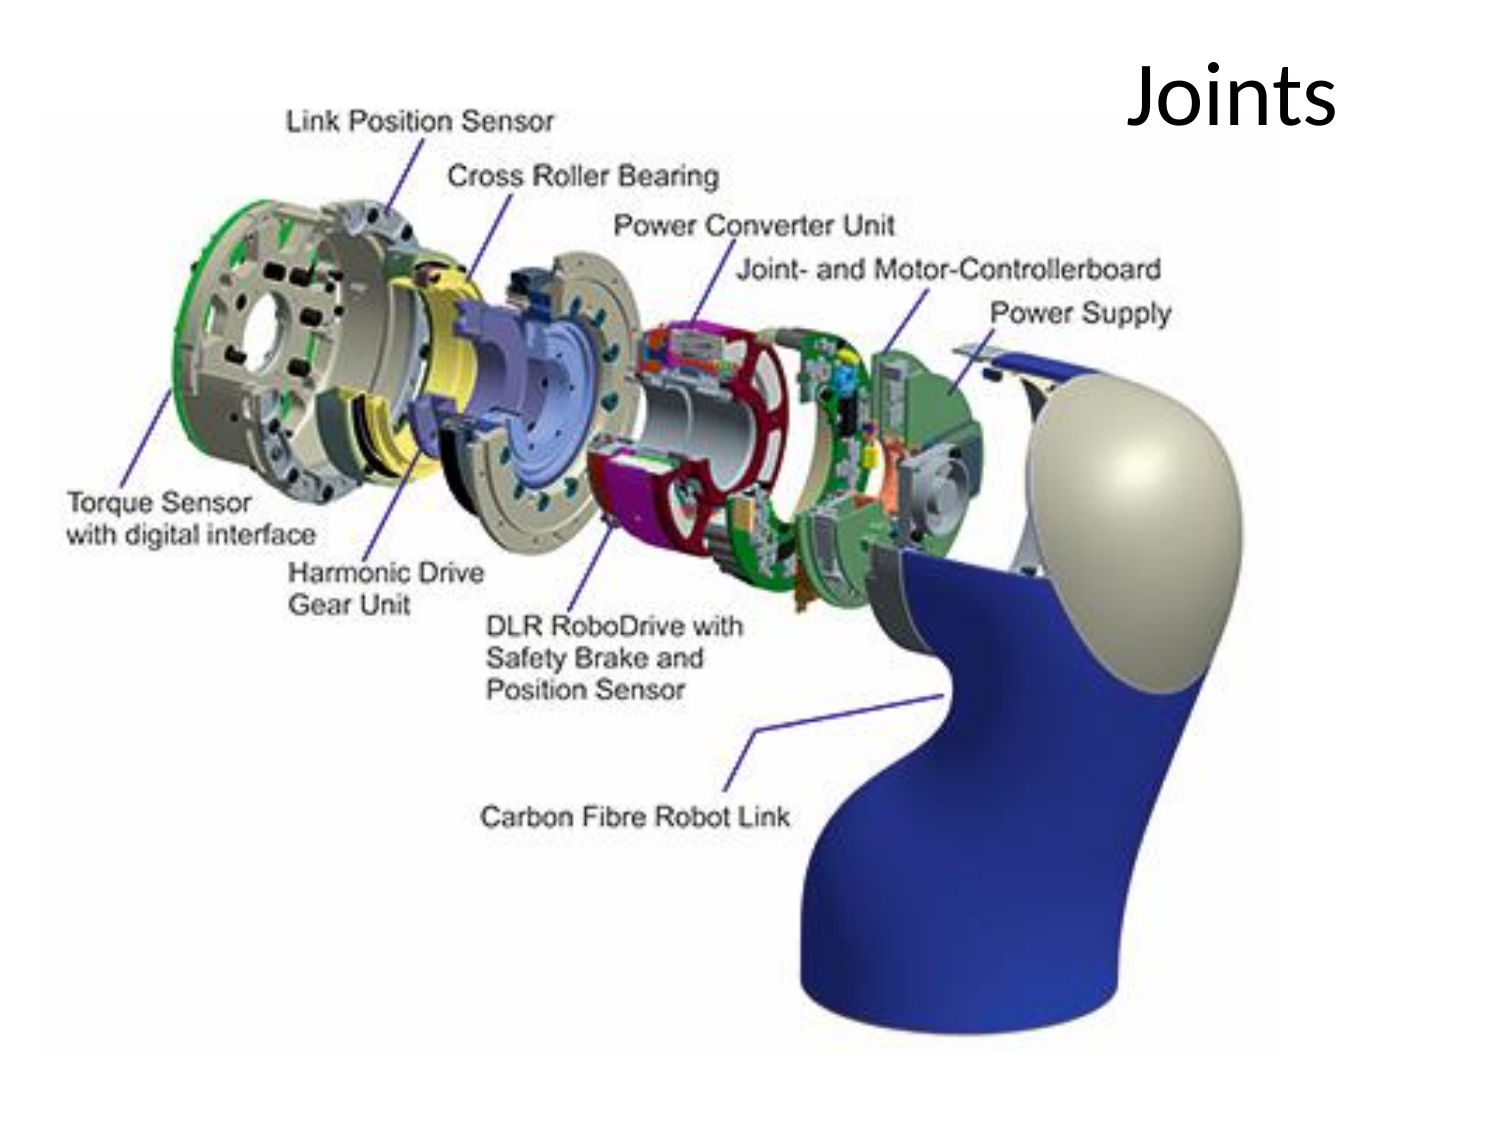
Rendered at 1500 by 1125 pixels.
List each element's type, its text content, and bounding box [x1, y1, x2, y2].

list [36, 107, 1282, 1057]
title Joints [557, 0, 1500, 183]
